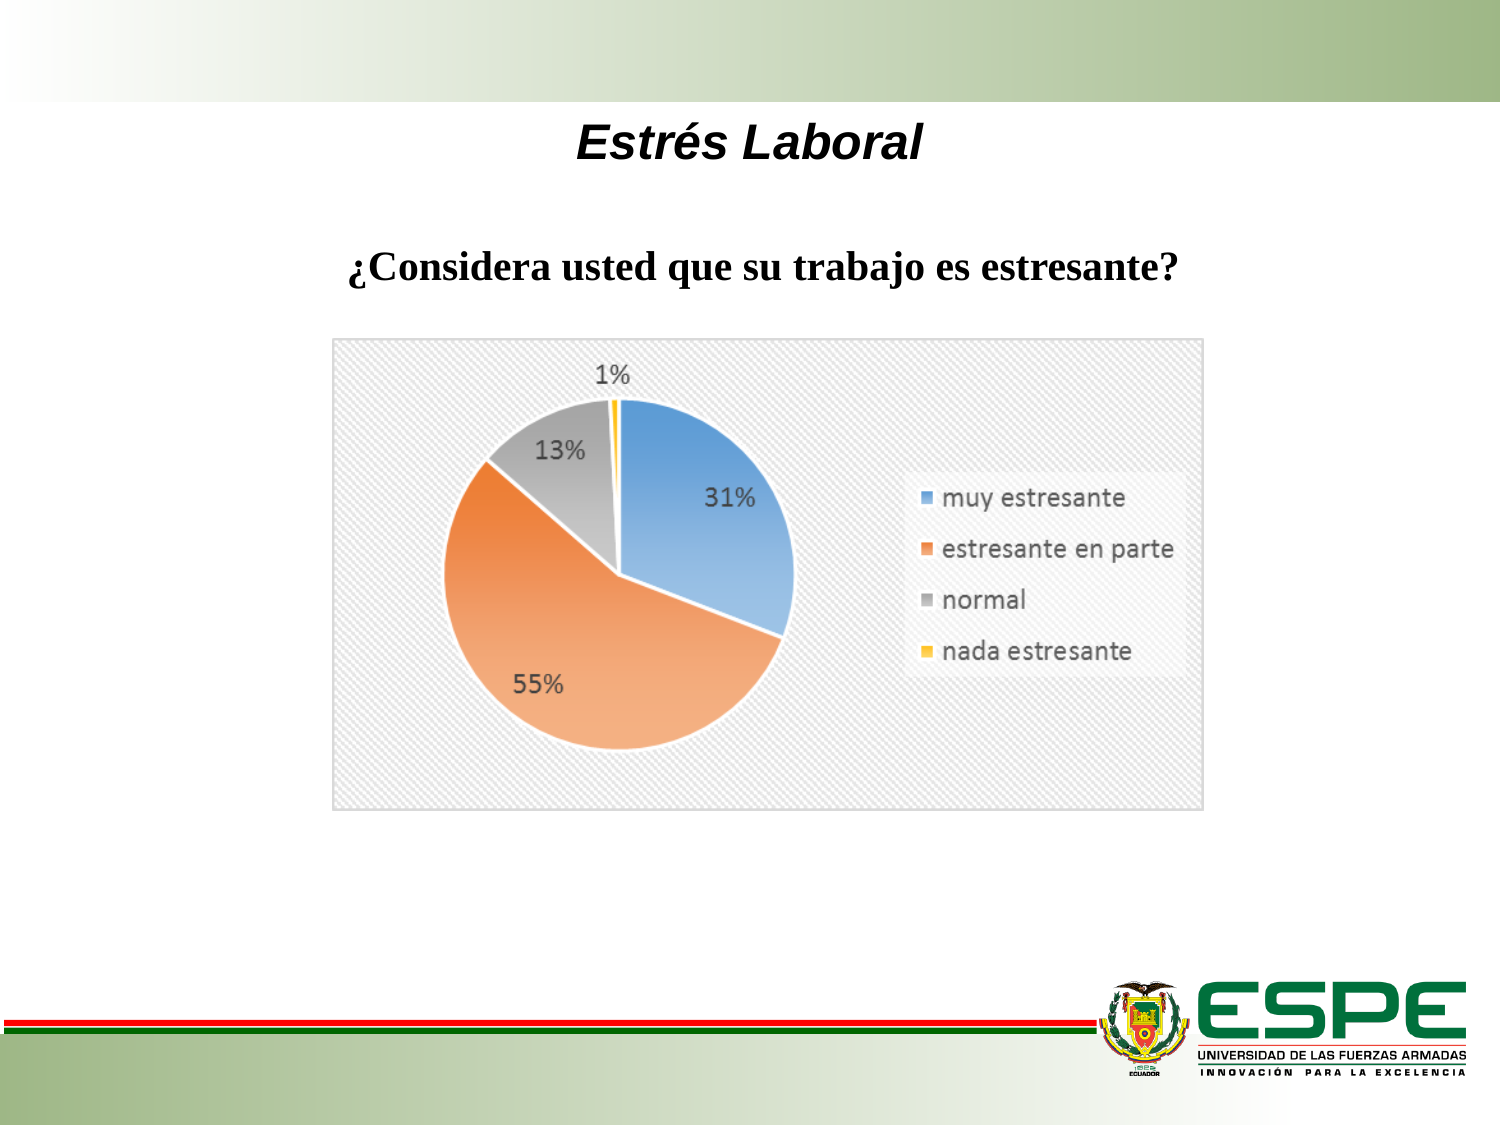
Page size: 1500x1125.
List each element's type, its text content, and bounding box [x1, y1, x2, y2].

picture [1099, 981, 1466, 1076]
picture [331, 337, 1204, 811]
list Estrés Laboral [75, 101, 1425, 1005]
text_box ¿Considera usted que su trabajo es estresante? [332, 231, 1211, 297]
